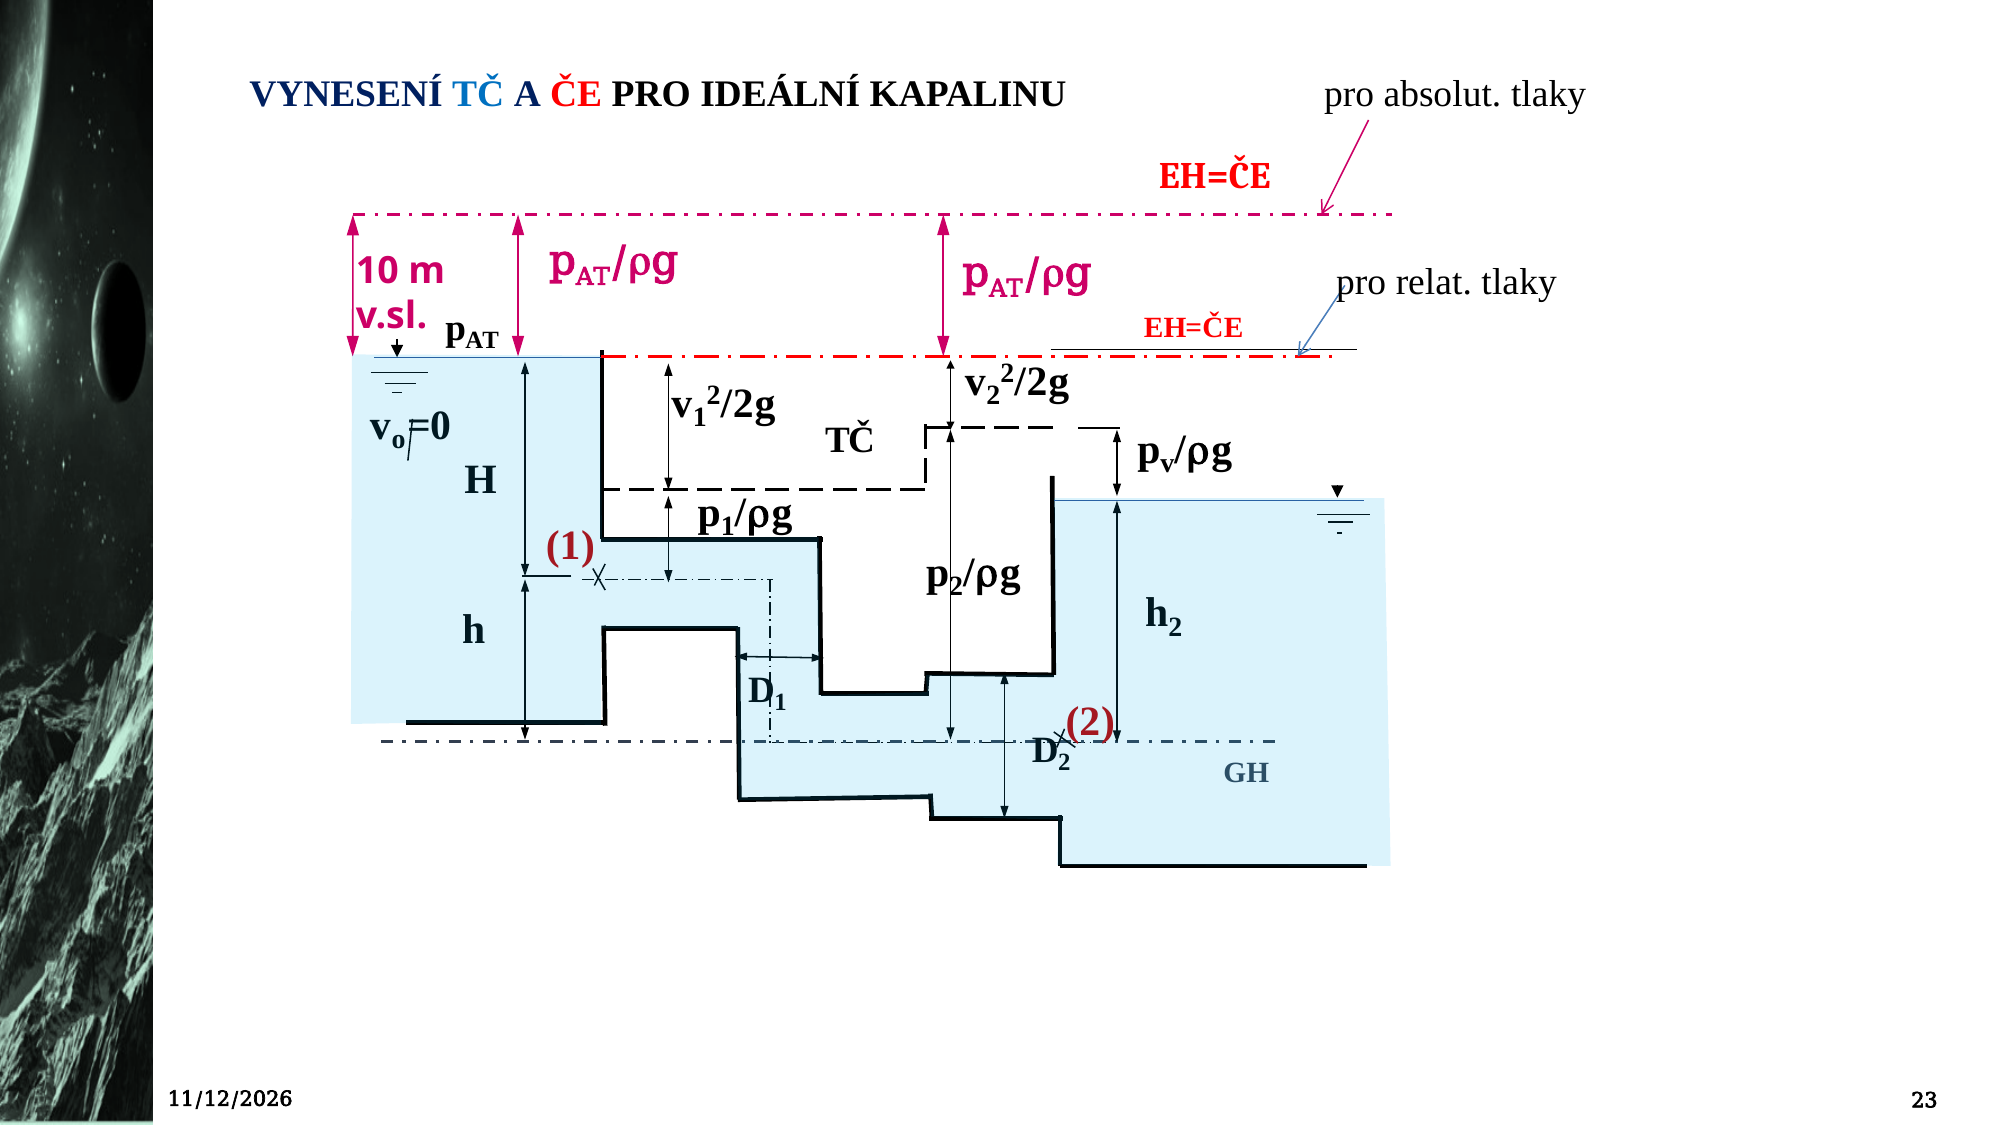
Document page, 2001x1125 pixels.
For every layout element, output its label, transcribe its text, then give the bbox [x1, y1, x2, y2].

text_box EH=ČE [1144, 143, 1321, 204]
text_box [1285, 297, 1357, 345]
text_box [352, 297, 1391, 883]
text_box pAT/rg [954, 238, 1109, 296]
picture [0, 0, 153, 1125]
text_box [1297, 143, 1393, 191]
text_box pro absolut. tlaky [1309, 61, 1605, 121]
text_box pAT/rg [541, 226, 696, 296]
text_box VYNESENÍ TČ A ČE PRO IDEÁLNÍ KAPALINU [234, 61, 1086, 121]
text_box pro relat. tlaky [1321, 249, 1617, 310]
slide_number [157, 1077, 328, 1105]
text_box 10 m v.sl. [340, 238, 530, 343]
slide_number 23 [1881, 1078, 1953, 1105]
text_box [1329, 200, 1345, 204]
